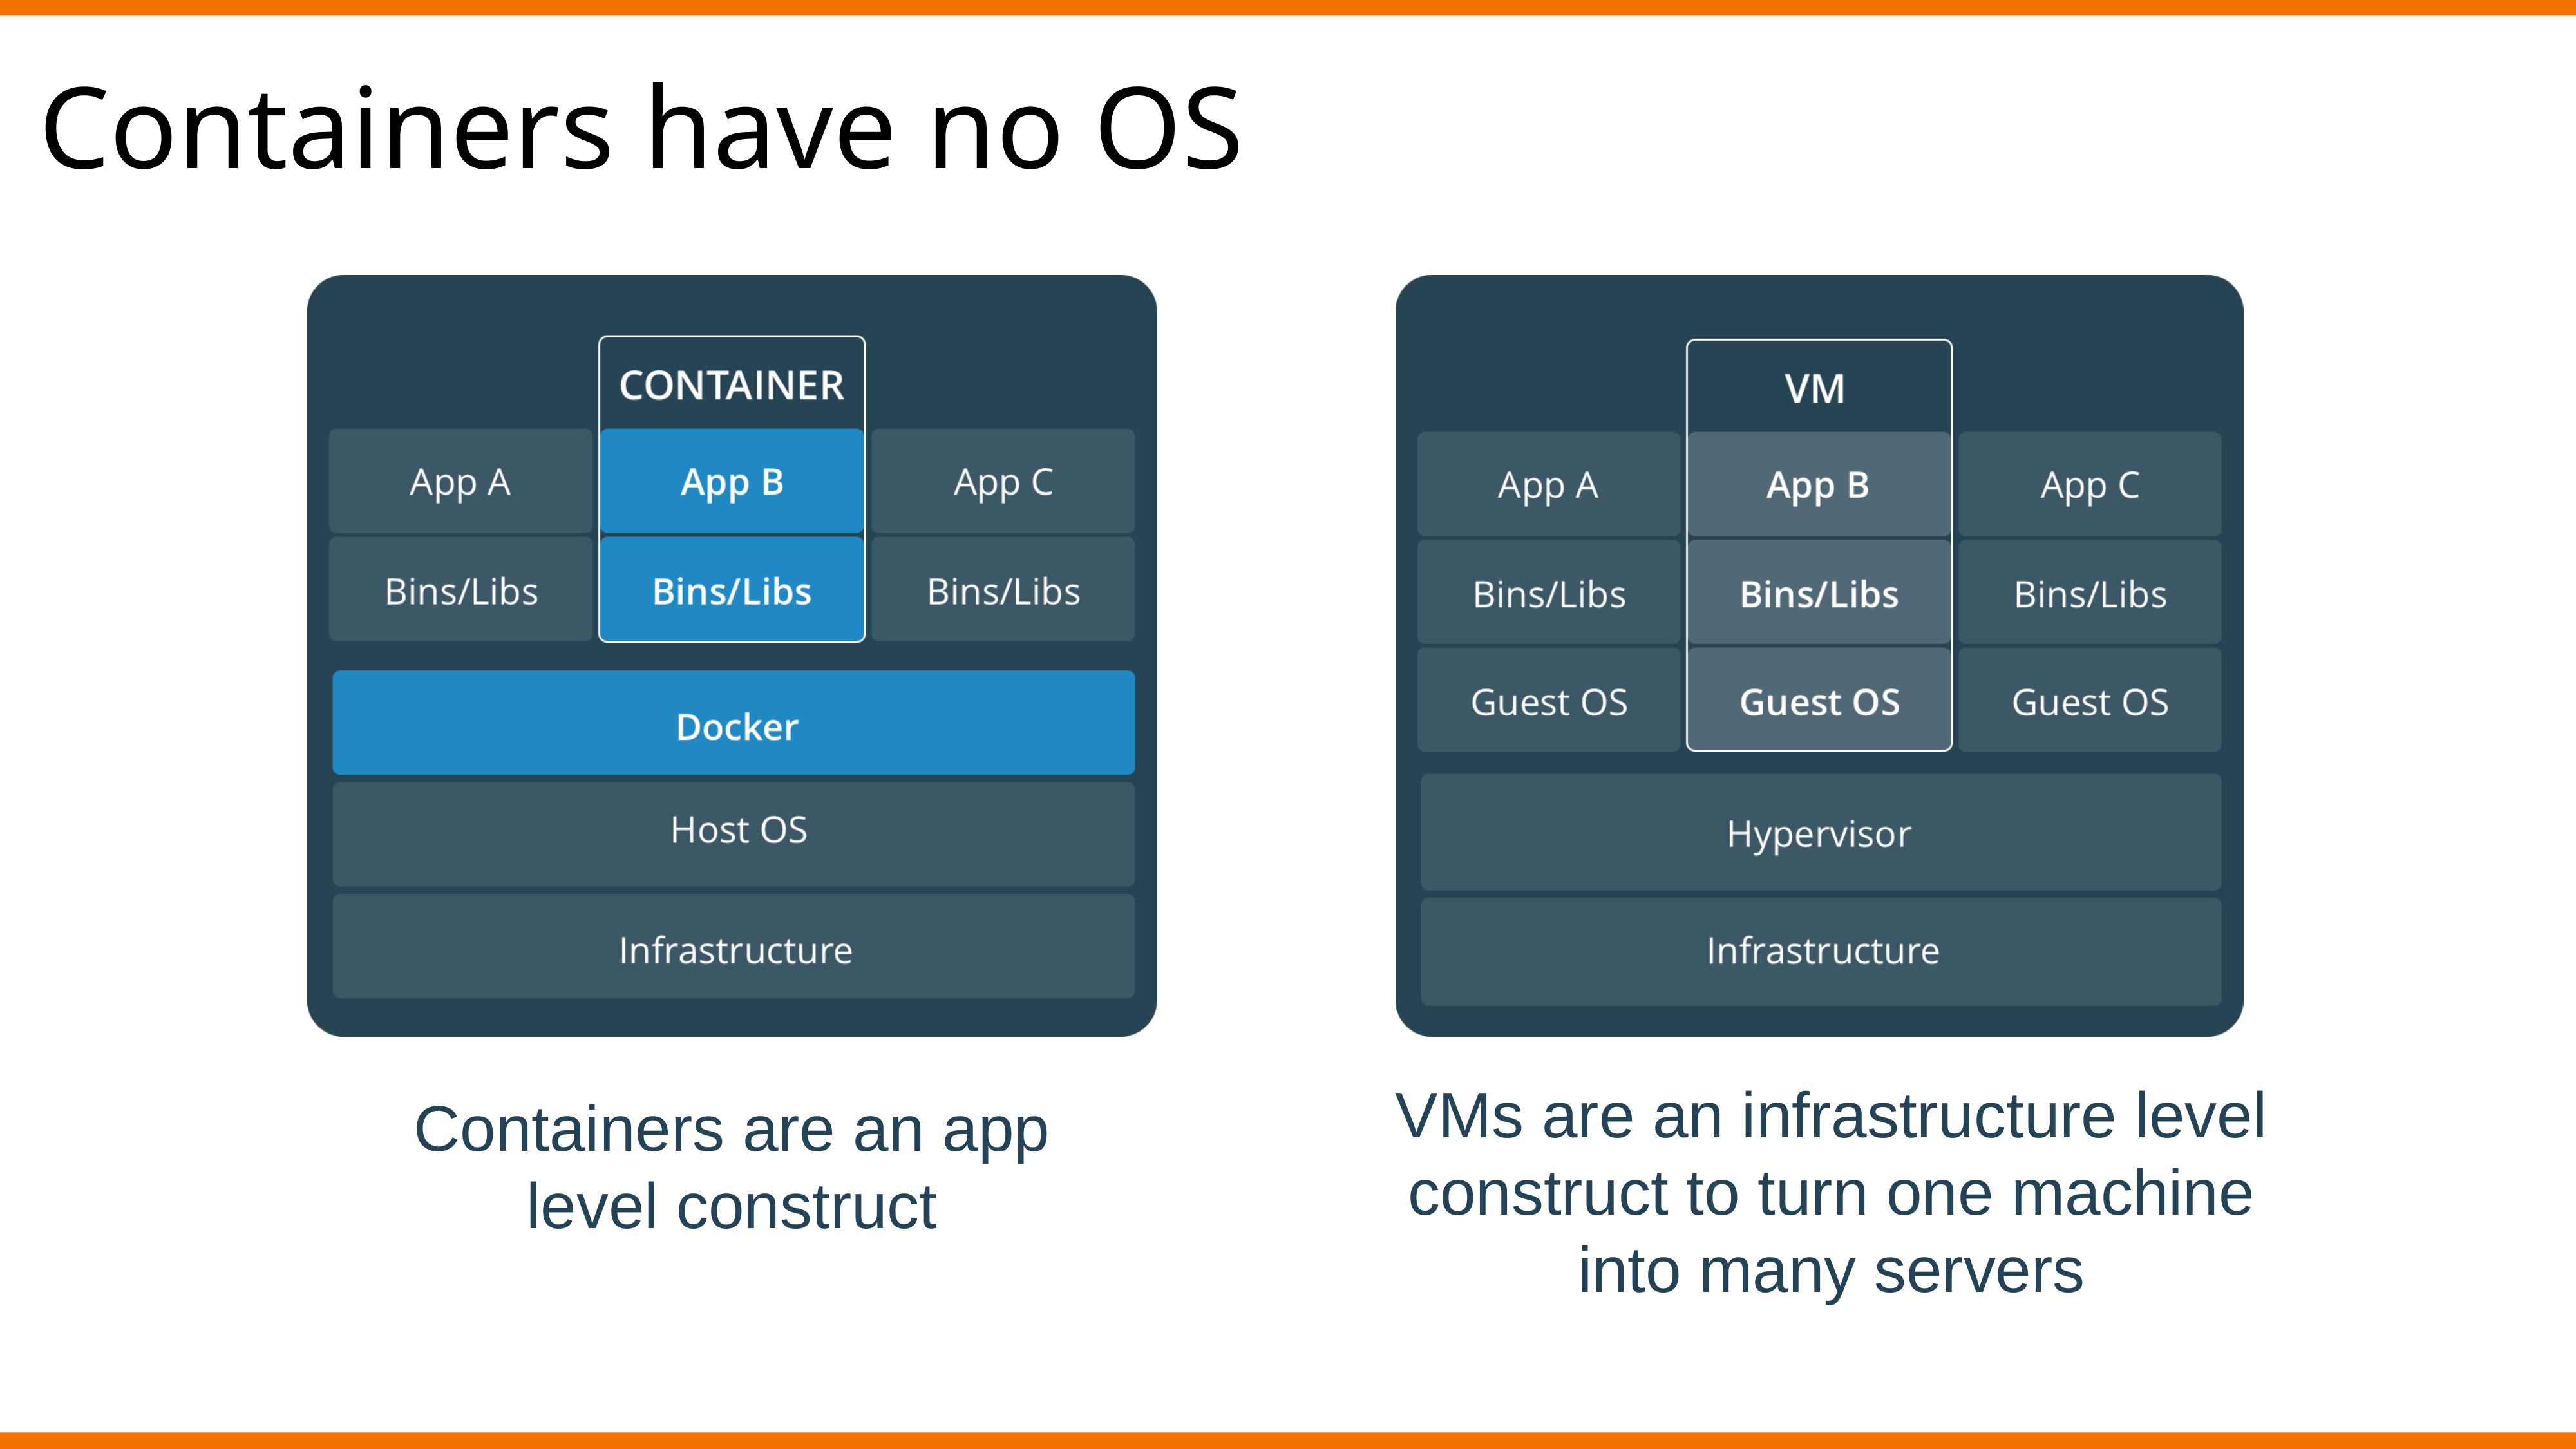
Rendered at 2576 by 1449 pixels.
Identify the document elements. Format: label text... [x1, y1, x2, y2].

picture [307, 275, 1157, 1037]
text_box VMs are an infrastructure level construct to turn one machine into many servers [1354, 1060, 2309, 1318]
picture [1396, 275, 2244, 1037]
text_box Containers have no OS [33, 66, 1873, 198]
text_box Containers are an app level construct [339, 1074, 1126, 1254]
